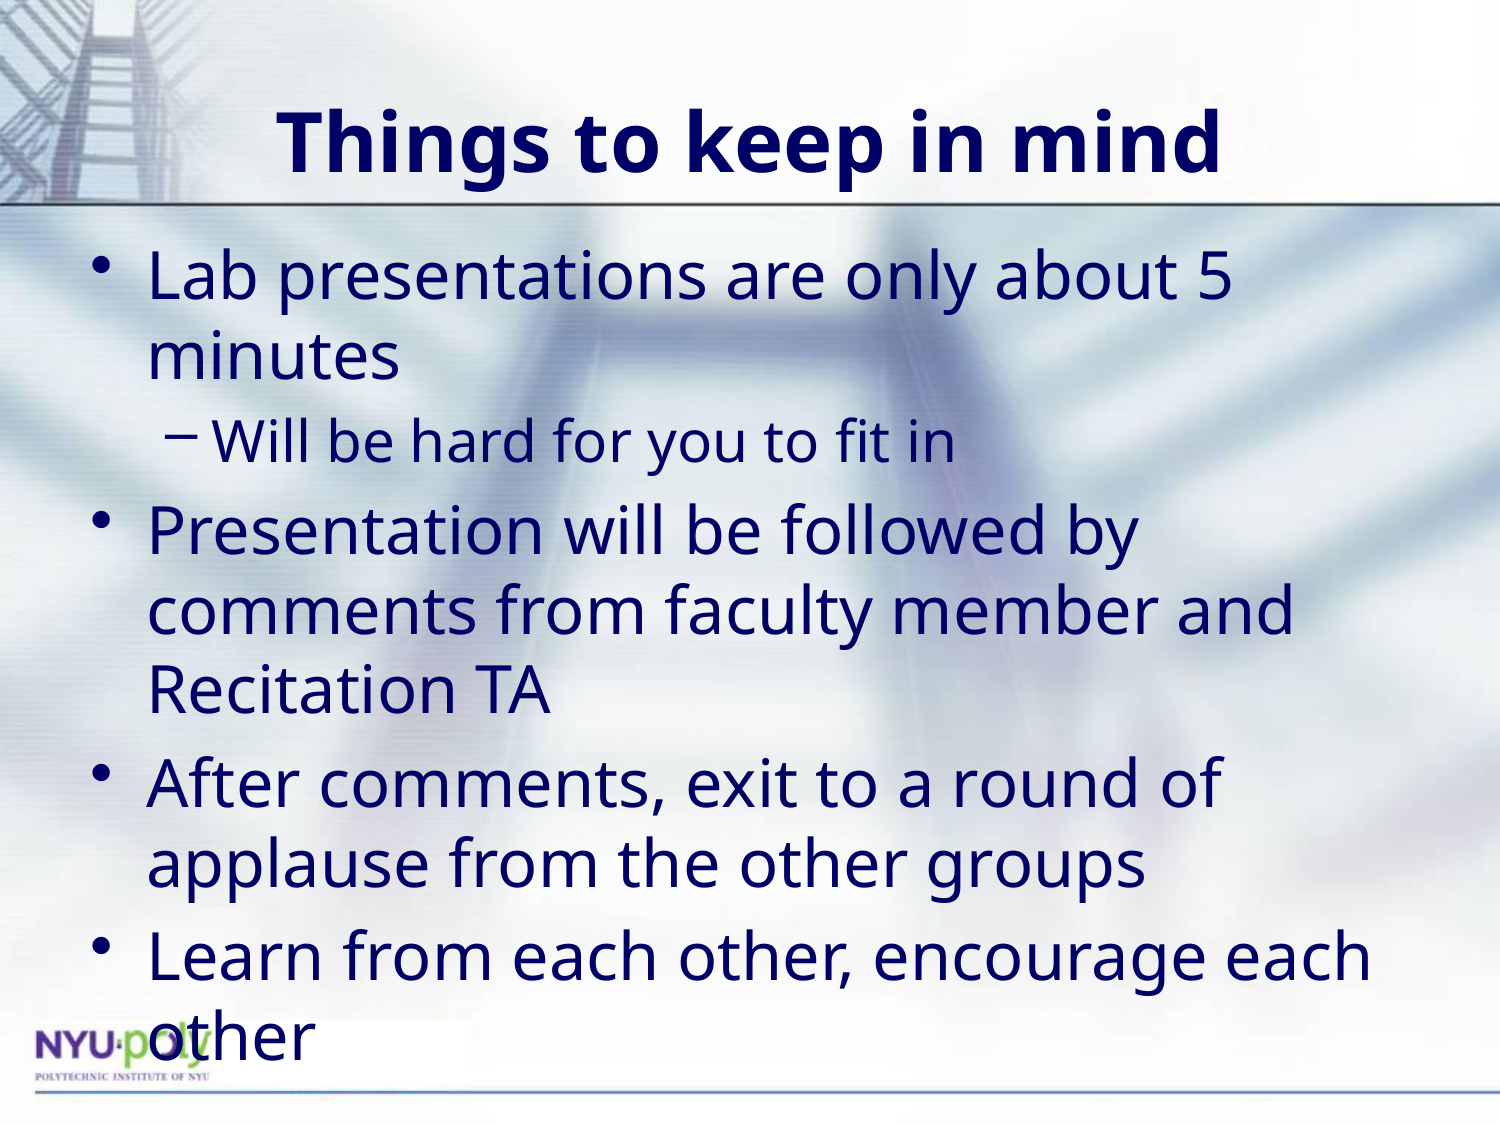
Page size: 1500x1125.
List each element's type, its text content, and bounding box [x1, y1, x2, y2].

title Things to keep in mind [74, 44, 1426, 224]
list Lab presentations are only about 5 minutes Will be hard for you to fit in Presentation will be followed by comments from faculty member and Recitation TA After comments, exit to a round of applause from the other groups Learn from each other, encourage each other [74, 224, 1426, 1038]
picture [0, 0, 1500, 1125]
